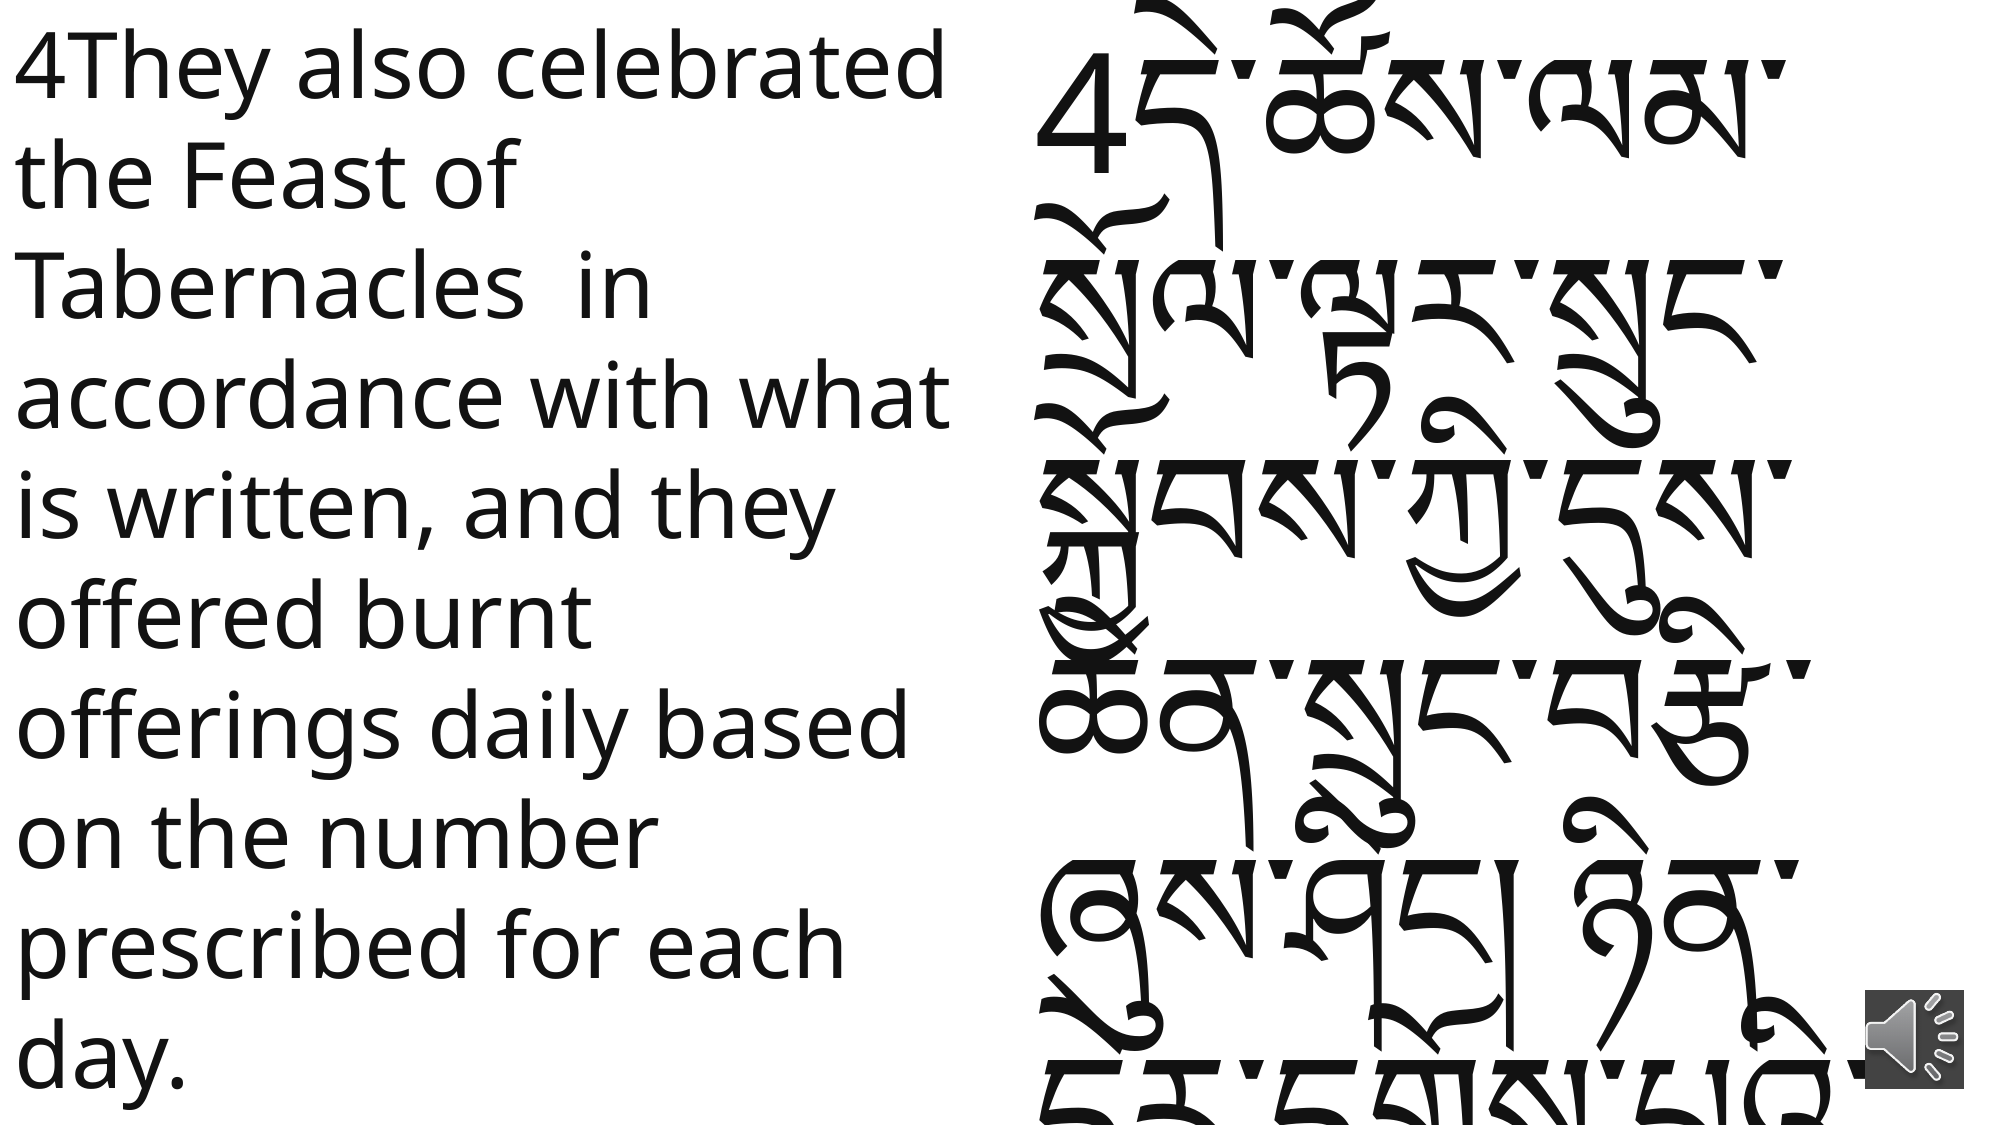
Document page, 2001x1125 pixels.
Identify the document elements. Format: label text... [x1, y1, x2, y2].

picture [1864, 989, 1965, 1090]
text_box 4They also celebrated the Feast of Tabernacles in accordance with what is written, and they offered burnt offerings daily based on the number prescribed for each day. [0, 0, 981, 1125]
text_box 4དེ་ཚོས་ལམ་སྲོལ་ལྟར་སྲུང་སྐྱོབས་ཀྱི་དུས་ཆེན་སྲུང་བརྩི་ཞུས་ཤིང། ཉིན་དེར་དགོས་པའི་མཆོད་པ་ཉིན་ལྟར་ཕུལ་བ་དང། [1019, 0, 2000, 1125]
